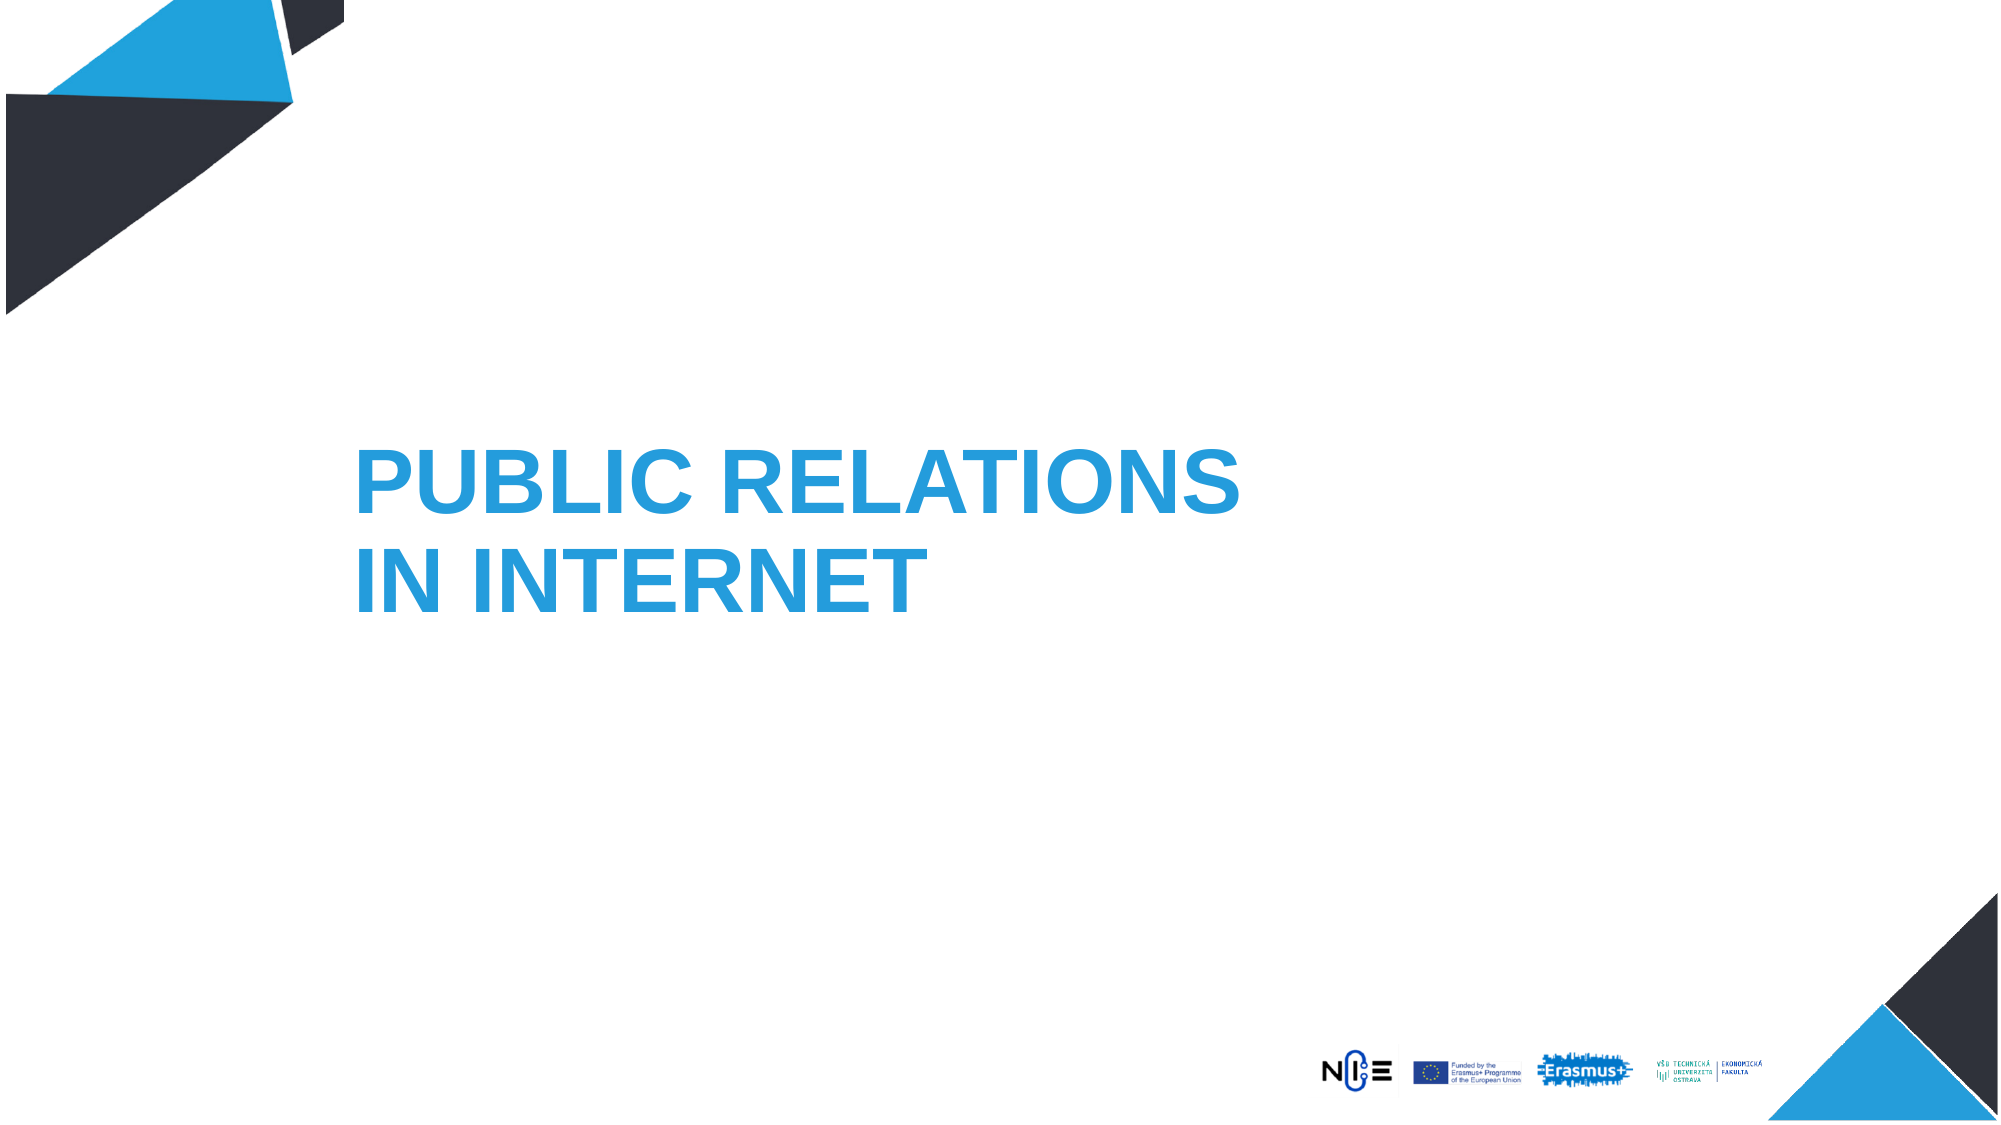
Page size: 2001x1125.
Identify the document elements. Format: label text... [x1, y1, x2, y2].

picture [6, 0, 344, 318]
picture [1308, 888, 2000, 1125]
title PUBLIC RELATIONS IN INTERNET [338, 326, 1780, 740]
